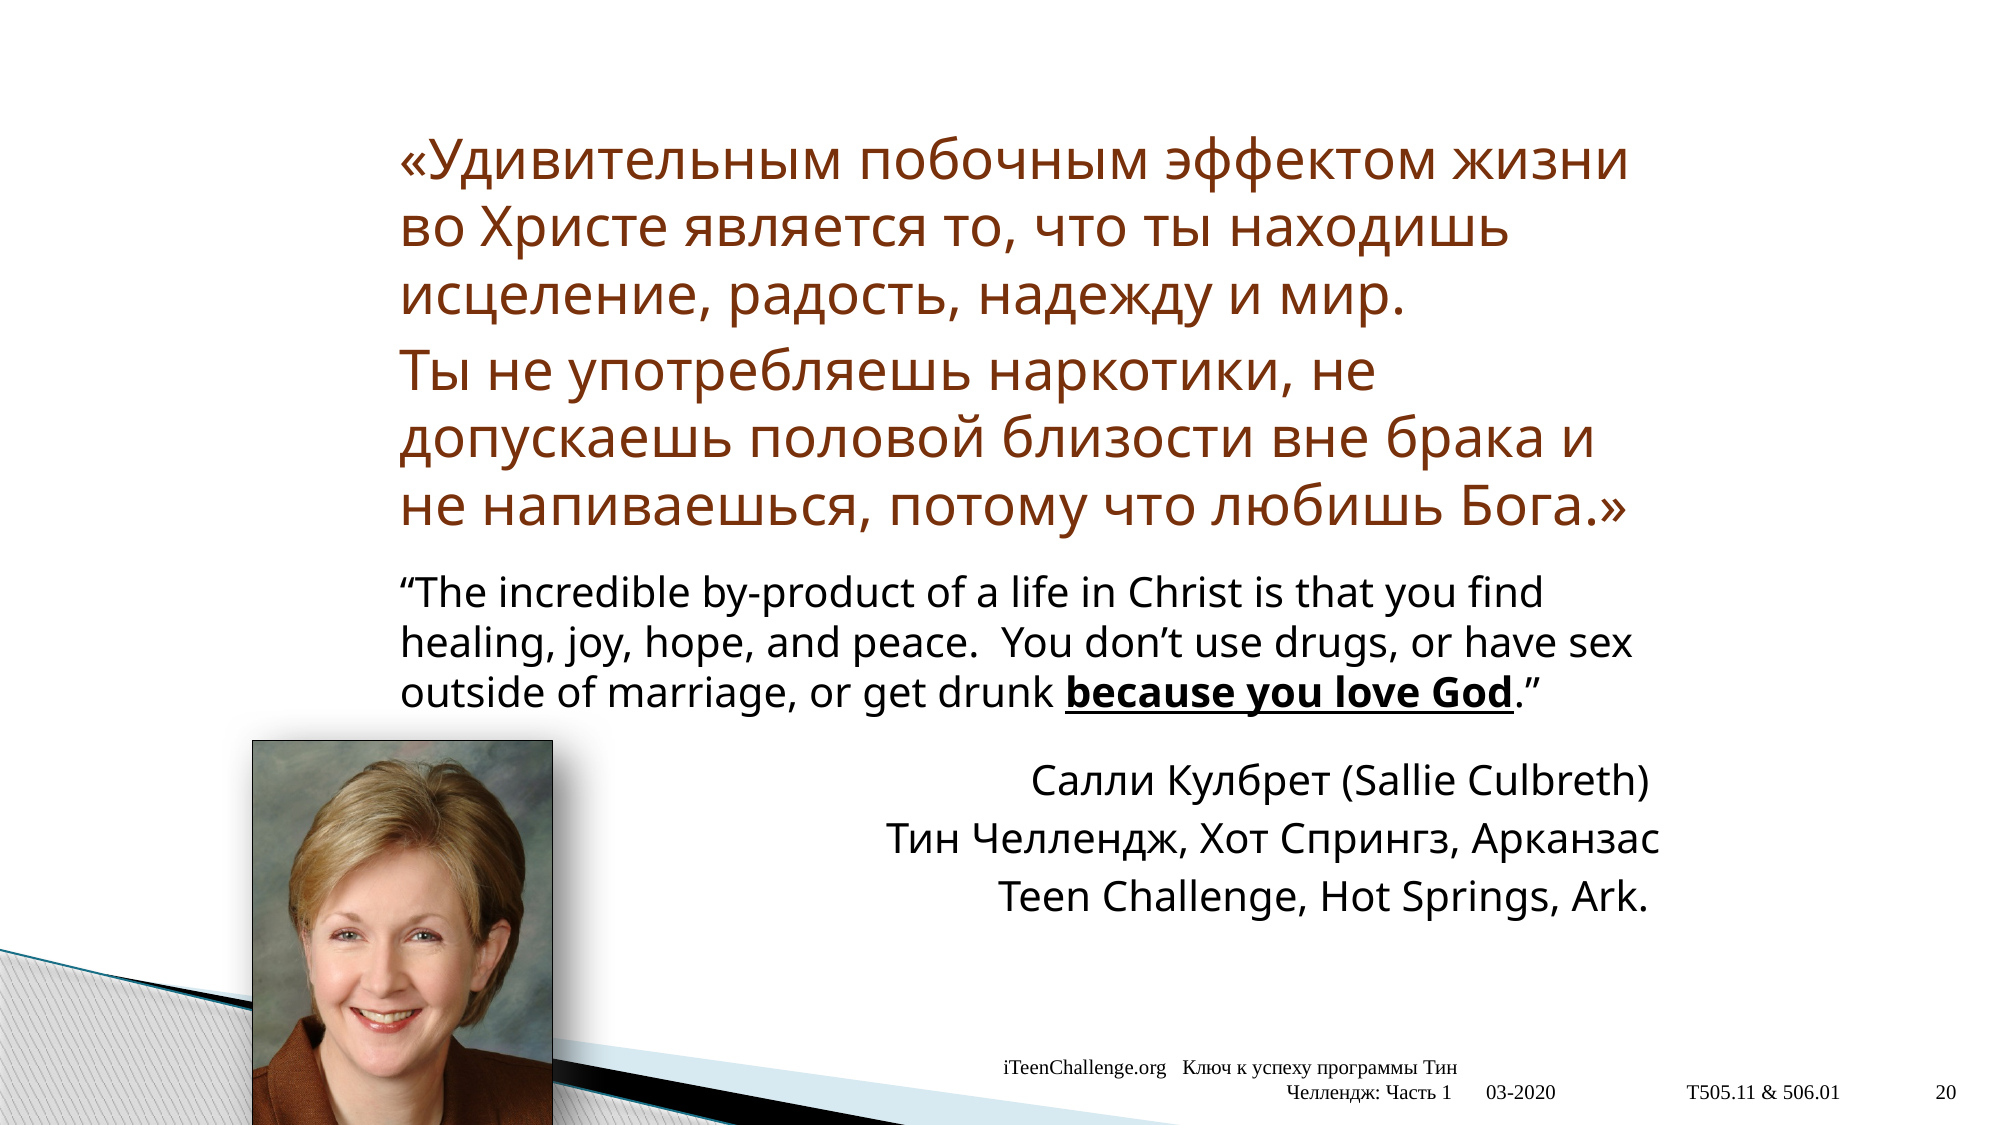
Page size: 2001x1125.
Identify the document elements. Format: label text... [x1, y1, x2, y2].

slide_number 03-2020 T505.11 & 506.01 [1473, 1051, 1891, 1112]
slide_number 20 [1891, 1051, 1972, 1112]
picture [252, 740, 553, 1125]
list «Удивительным побочным эффектом жизни во Христе является то, что ты находишь исцеление, радость, надежду и мир. Ты не употребляешь наркотики, не допускаешь половой близости вне брака и не напиваешься, потому что любишь Бога.» “The incredible by-product of a life in Christ is that you find healing, joy, hope, and peace. You don’t use drugs, or have sex outside of marriage, or get drunk because you love God.” Салли Кулбрет (Sallie Culbreth) Тин Челлендж, Хот Спрингз, Арканзас Teen Challenge, Hot Springs, Ark. [324, 62, 1675, 1006]
footer iTeenChallenge.org Ключ к успеху программы Тин Челлендж: Часть 1 [957, 1051, 1473, 1112]
